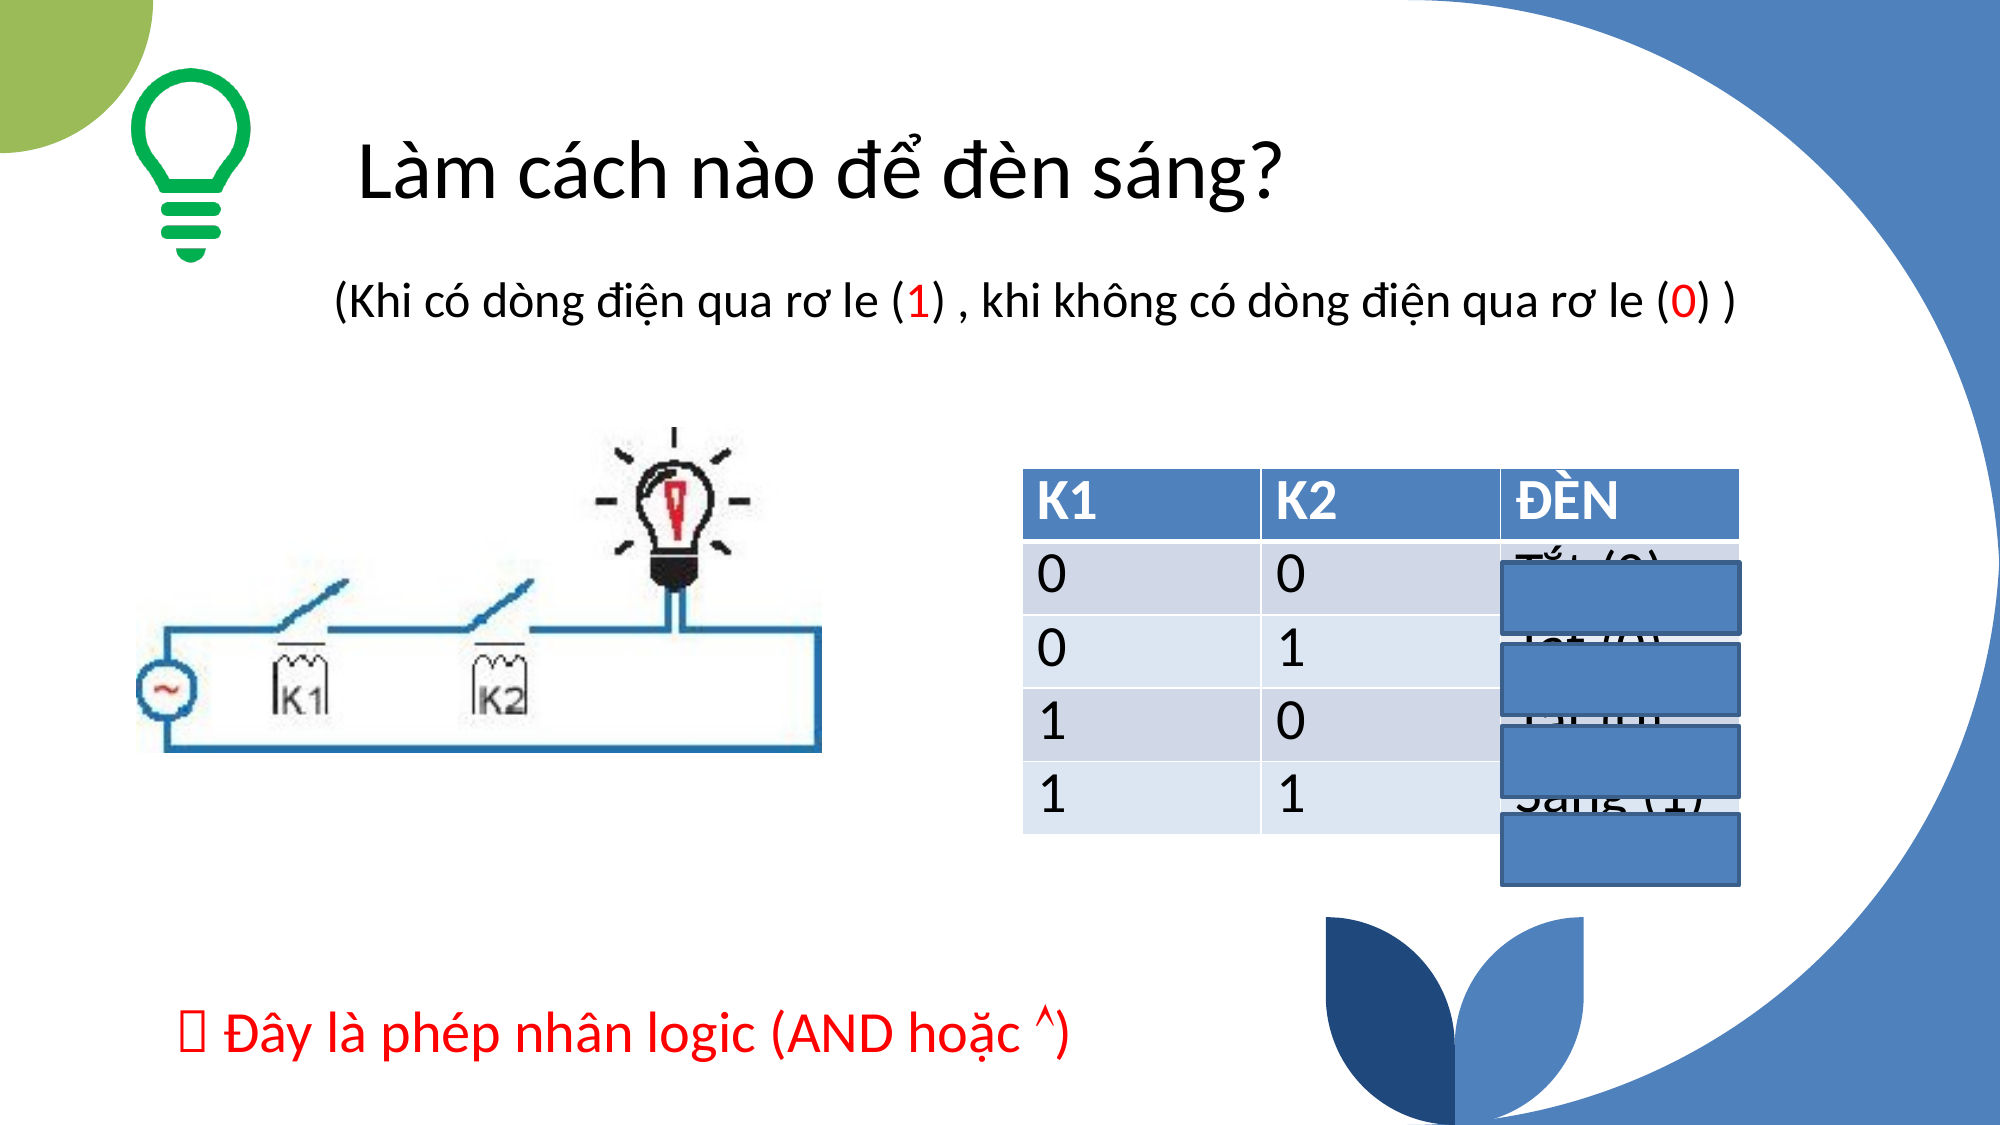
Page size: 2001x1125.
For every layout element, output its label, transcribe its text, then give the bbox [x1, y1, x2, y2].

table_cell 0 [1023, 544, 1260, 614]
table_cell 1 [1262, 762, 1500, 834]
table_cell Sáng (1) [1501, 799, 1739, 812]
table_header K2 [1262, 469, 1500, 539]
text_box [1500, 724, 1741, 799]
table_cell 1 [1023, 689, 1260, 761]
table_cell Tắt (0) [1501, 544, 1739, 560]
text_box  Đây là phép nhân logic (AND hoặc ) [160, 986, 1088, 1072]
text_box [1500, 560, 1742, 636]
title Làm cách nào để đèn sáng? [319, 94, 1325, 236]
table_cell 1 [1023, 762, 1260, 834]
table_cell 0 [1262, 689, 1500, 761]
table_cell Tắt (0) [1501, 717, 1739, 724]
table_cell 0 [1262, 544, 1500, 614]
table_header ĐÈN [1501, 469, 1739, 539]
table_cell 1 [1262, 616, 1500, 687]
table_header K1 [1023, 469, 1260, 539]
table_cell 0 [1023, 616, 1260, 687]
slide_number 17 [1433, 1042, 1900, 1103]
table_cell Tắt (0) [1501, 636, 1739, 642]
text_box [1500, 642, 1741, 717]
picture [79, 54, 301, 276]
text_box [1500, 812, 1741, 887]
text_box (Khi có dòng điện qua rơ le (1) , khi không có dòng điện qua rơ le (0) ) [319, 259, 1753, 335]
picture [135, 427, 822, 754]
